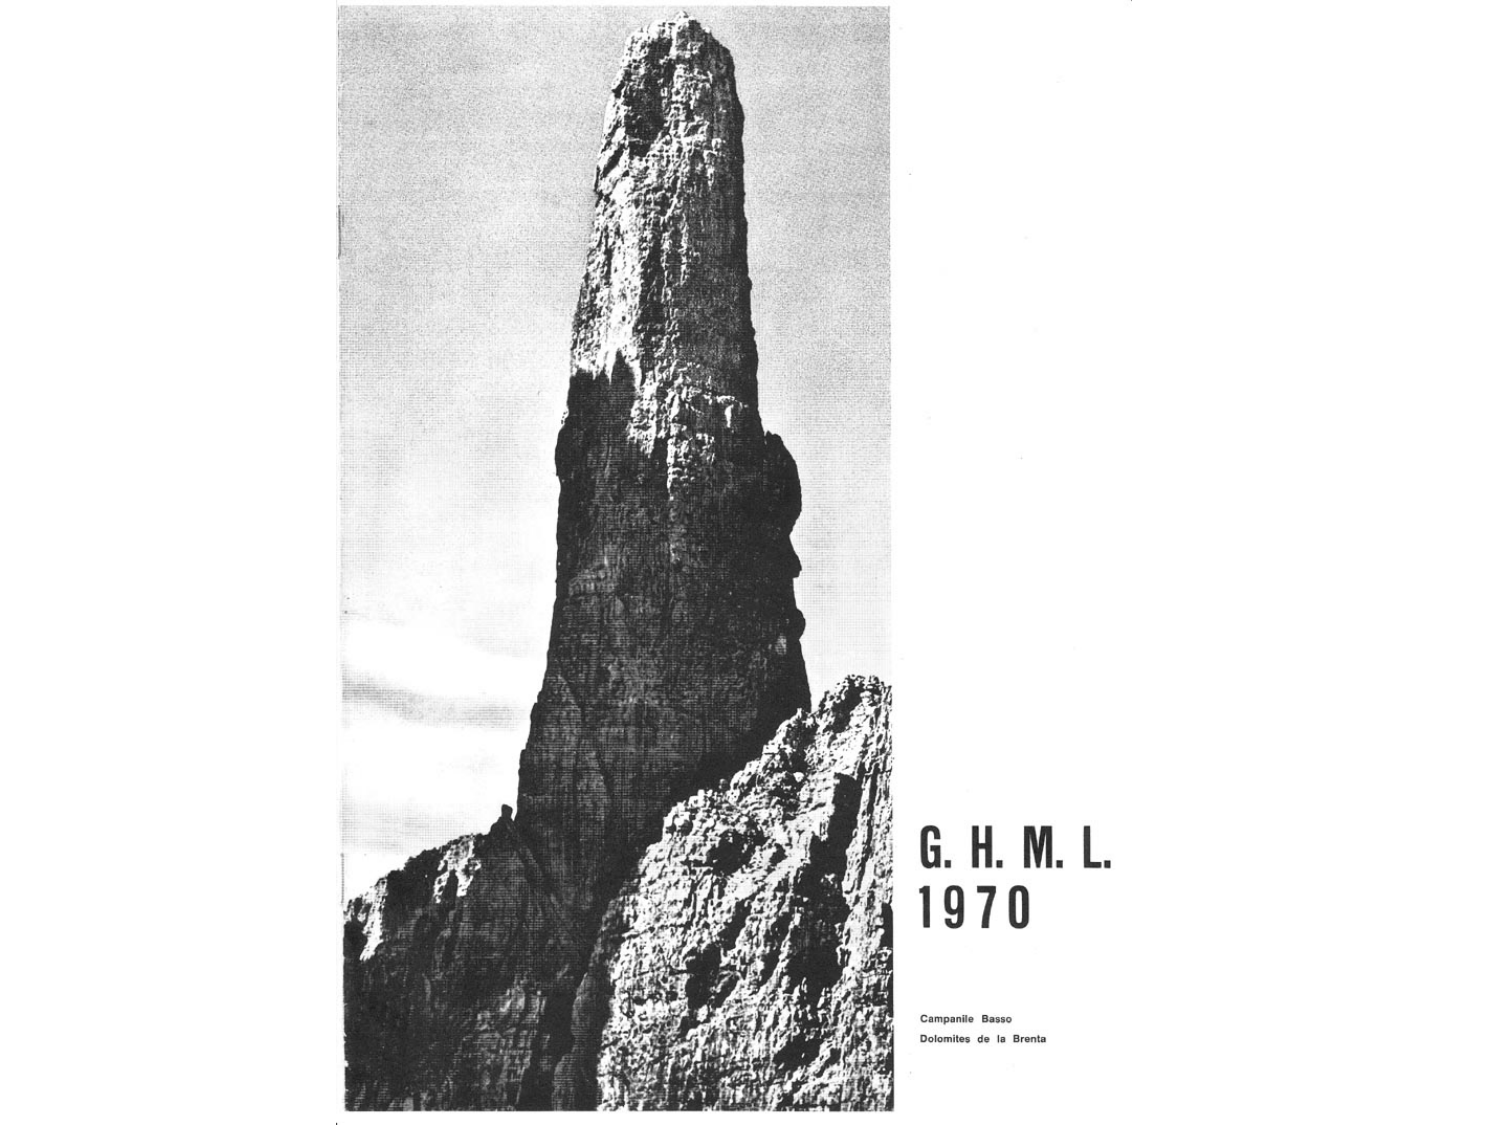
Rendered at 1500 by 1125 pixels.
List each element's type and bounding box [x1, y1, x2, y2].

picture [336, 0, 1132, 1125]
